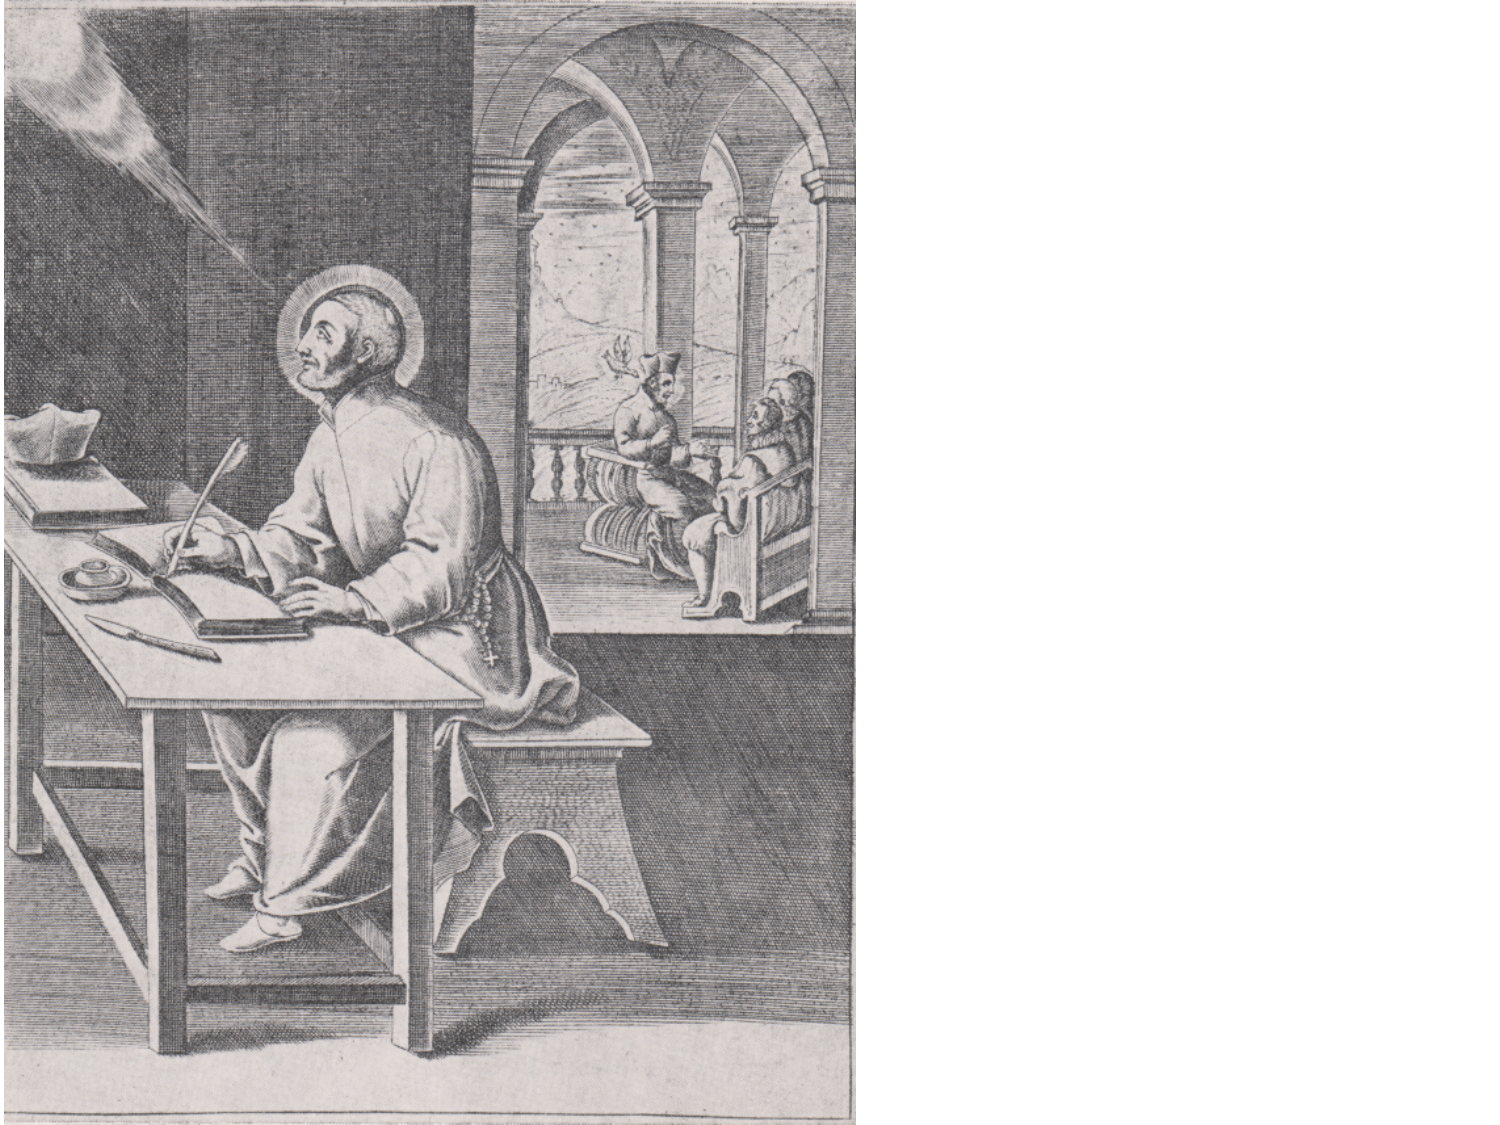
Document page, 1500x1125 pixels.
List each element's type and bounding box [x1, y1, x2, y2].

list [4, 0, 856, 1125]
